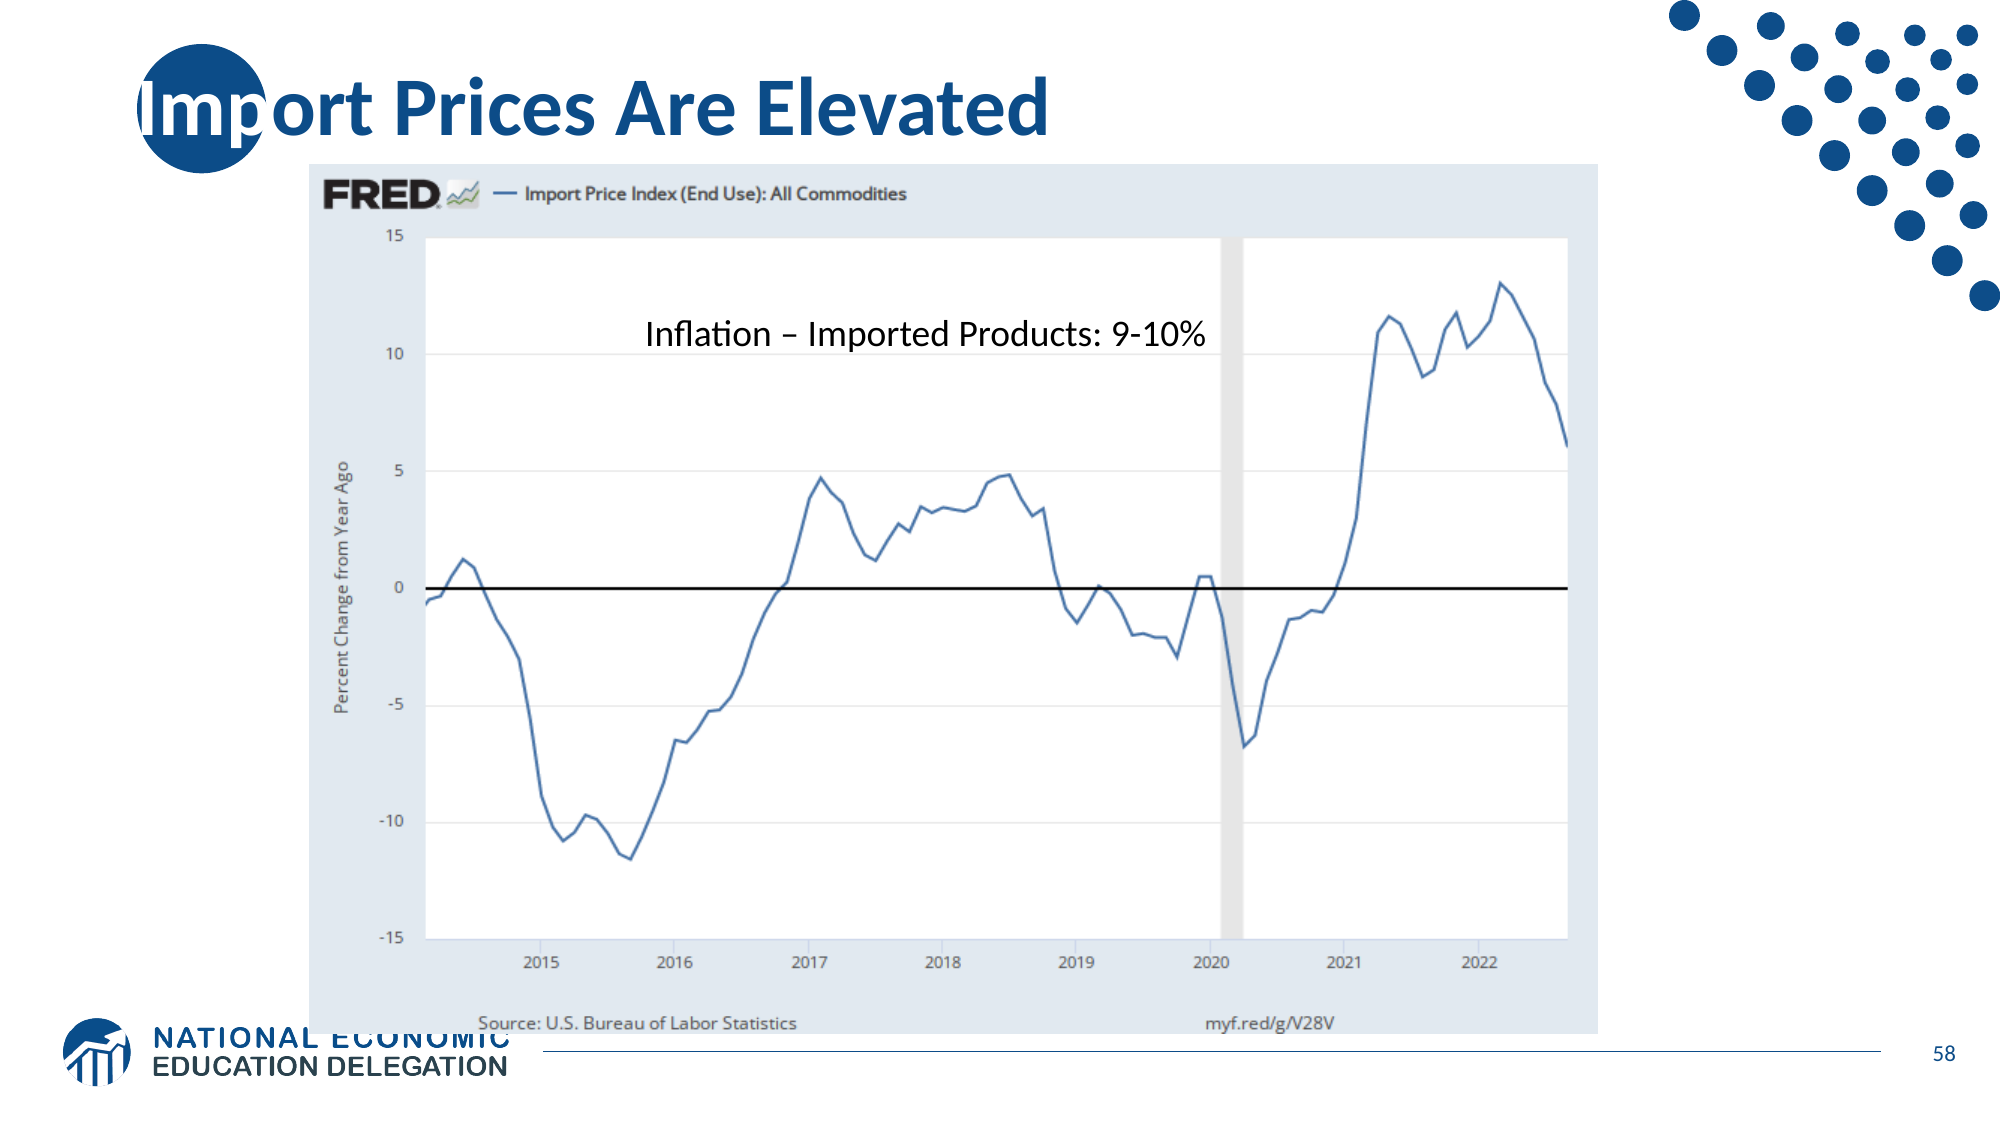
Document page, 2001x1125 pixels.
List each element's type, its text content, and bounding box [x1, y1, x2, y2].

slide_number 58 [1521, 1022, 1972, 1082]
title Import Prices Are Elevated [121, 0, 1847, 218]
picture [55, 164, 1598, 1091]
